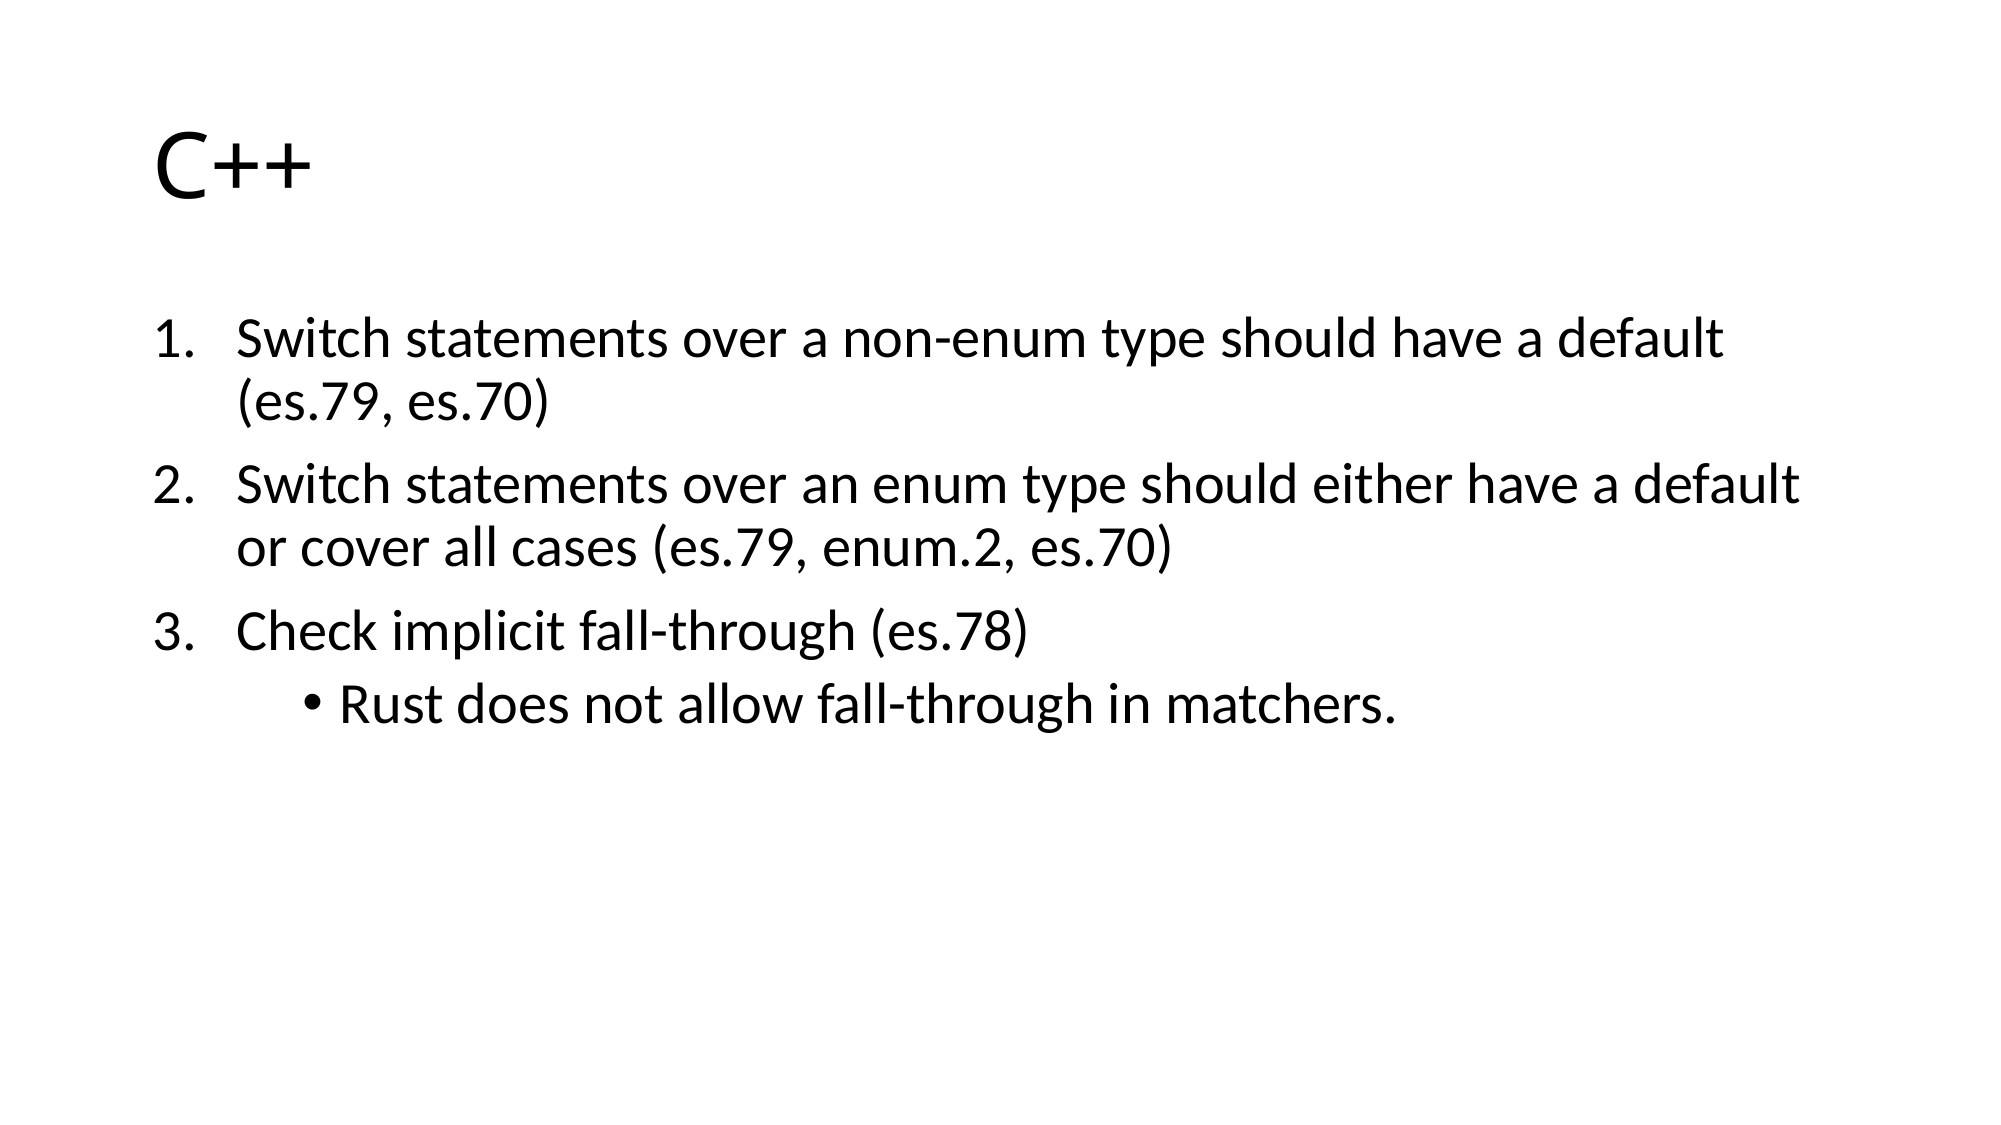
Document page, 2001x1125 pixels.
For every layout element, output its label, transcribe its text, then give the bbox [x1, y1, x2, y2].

title C++ [137, 59, 1863, 278]
list Switch statements over a non-enum type should have a default (es.79, es.70) Switch statements over an enum type should either have a default or cover all cases (es.79, enum.2, es.70) Check implicit fall-through (es.78) Rust does not allow fall-through in matchers. [137, 299, 1863, 1014]
